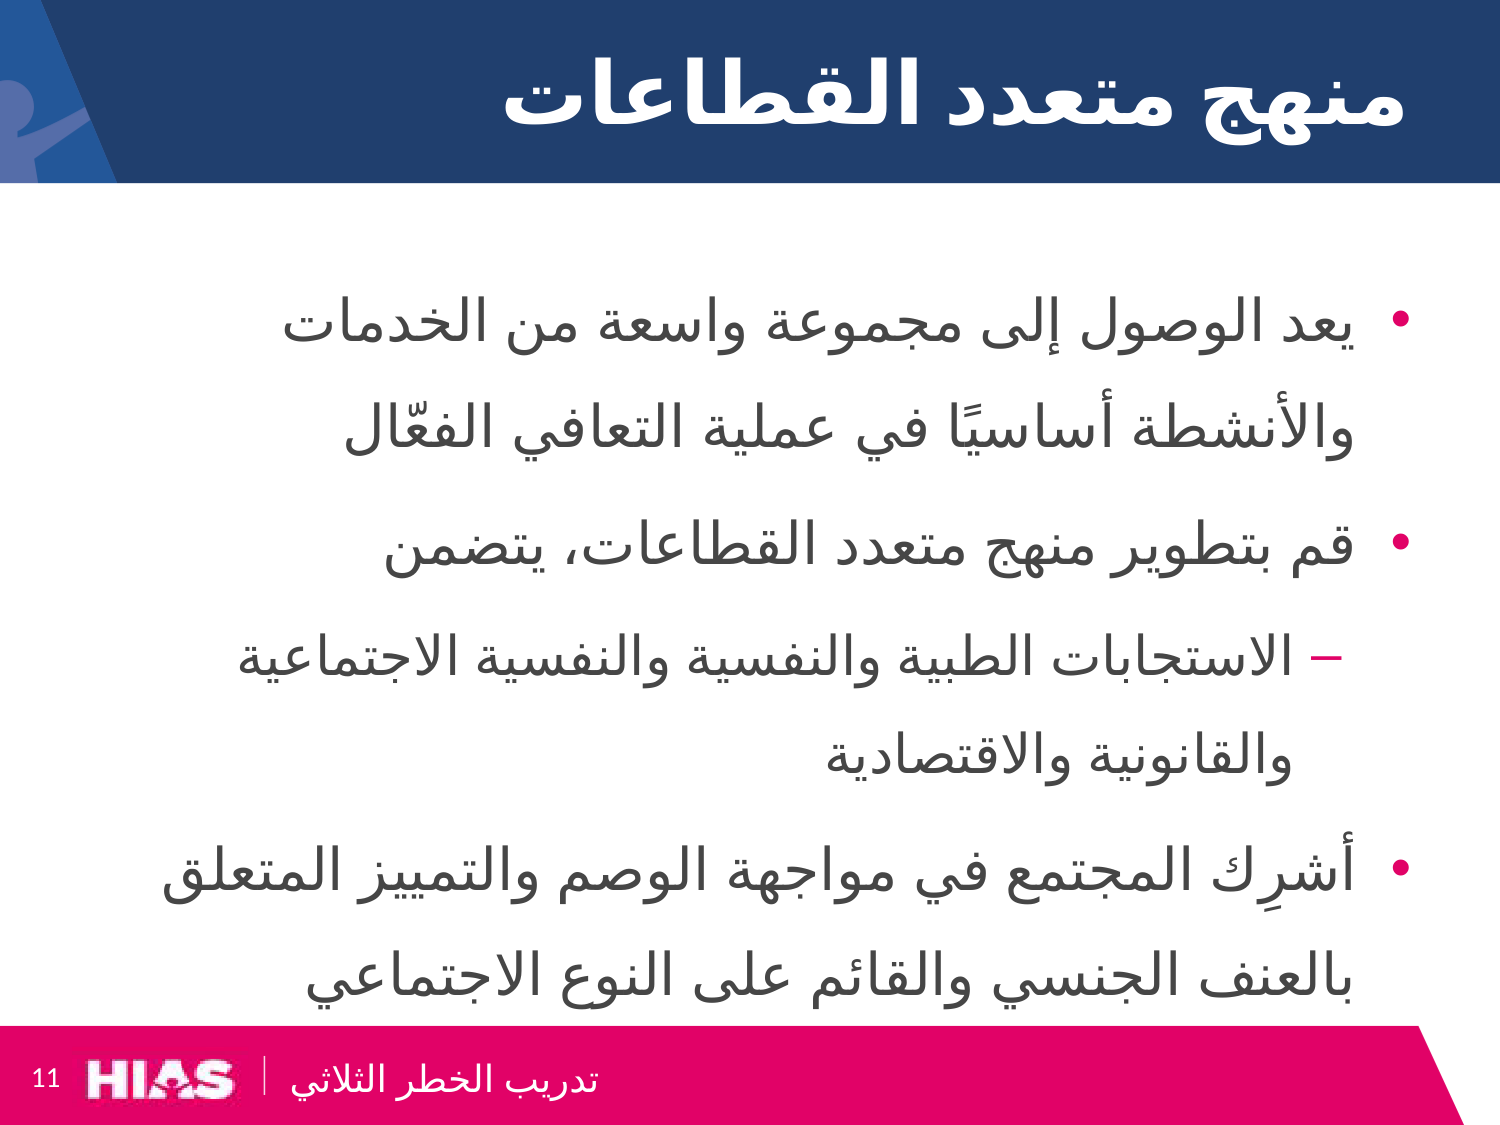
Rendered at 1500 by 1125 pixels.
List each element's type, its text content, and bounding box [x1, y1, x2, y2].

list يعد الوصول إلى مجموعة واسعة من الخدمات والأنشطة أساسيًا في عملية التعافي الفعّال قم بتطوير منهج متعدد القطاعات، يتضمن الاستجابات الطبية والنفسية والنفسية الاجتماعية والقانونية والاقتصادية أشرِك المجتمع في مواجهة الوصم والتمييز المتعلق بالعنف الجنسي والقائم على النوع الاجتماعي [75, 239, 1425, 1023]
title منهج متعدد القطاعات [75, 0, 1425, 180]
picture [0, 0, 1500, 1125]
